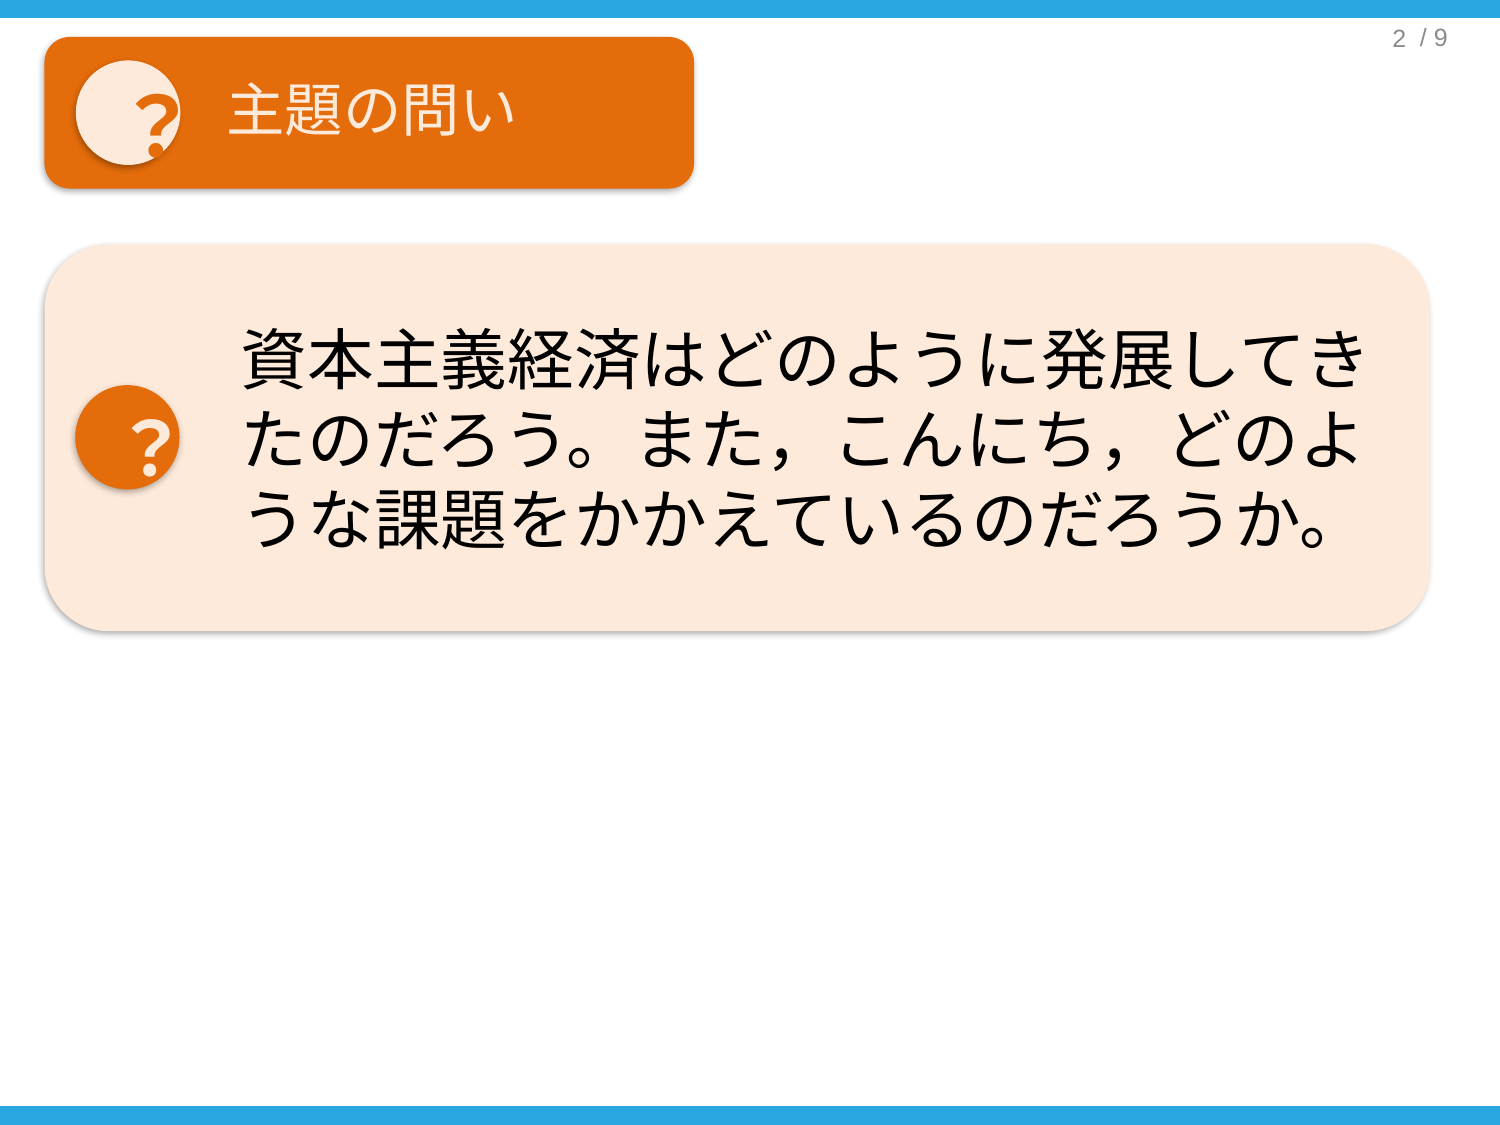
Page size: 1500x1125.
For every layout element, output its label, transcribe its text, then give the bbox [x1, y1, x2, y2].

text_box ？ [100, 57, 157, 170]
text_box 主題の問い [211, 65, 663, 161]
text_box [43, 36, 695, 190]
text_box 資本主義経済はどのように発展してきたのだろう。また，こんにち，どのような課題をかかえているのだろうか。 [43, 243, 1432, 633]
picture [0, 1106, 1500, 1125]
text_box [75, 67, 100, 158]
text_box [74, 381, 180, 495]
picture [0, 0, 1500, 18]
text_box [157, 68, 182, 158]
